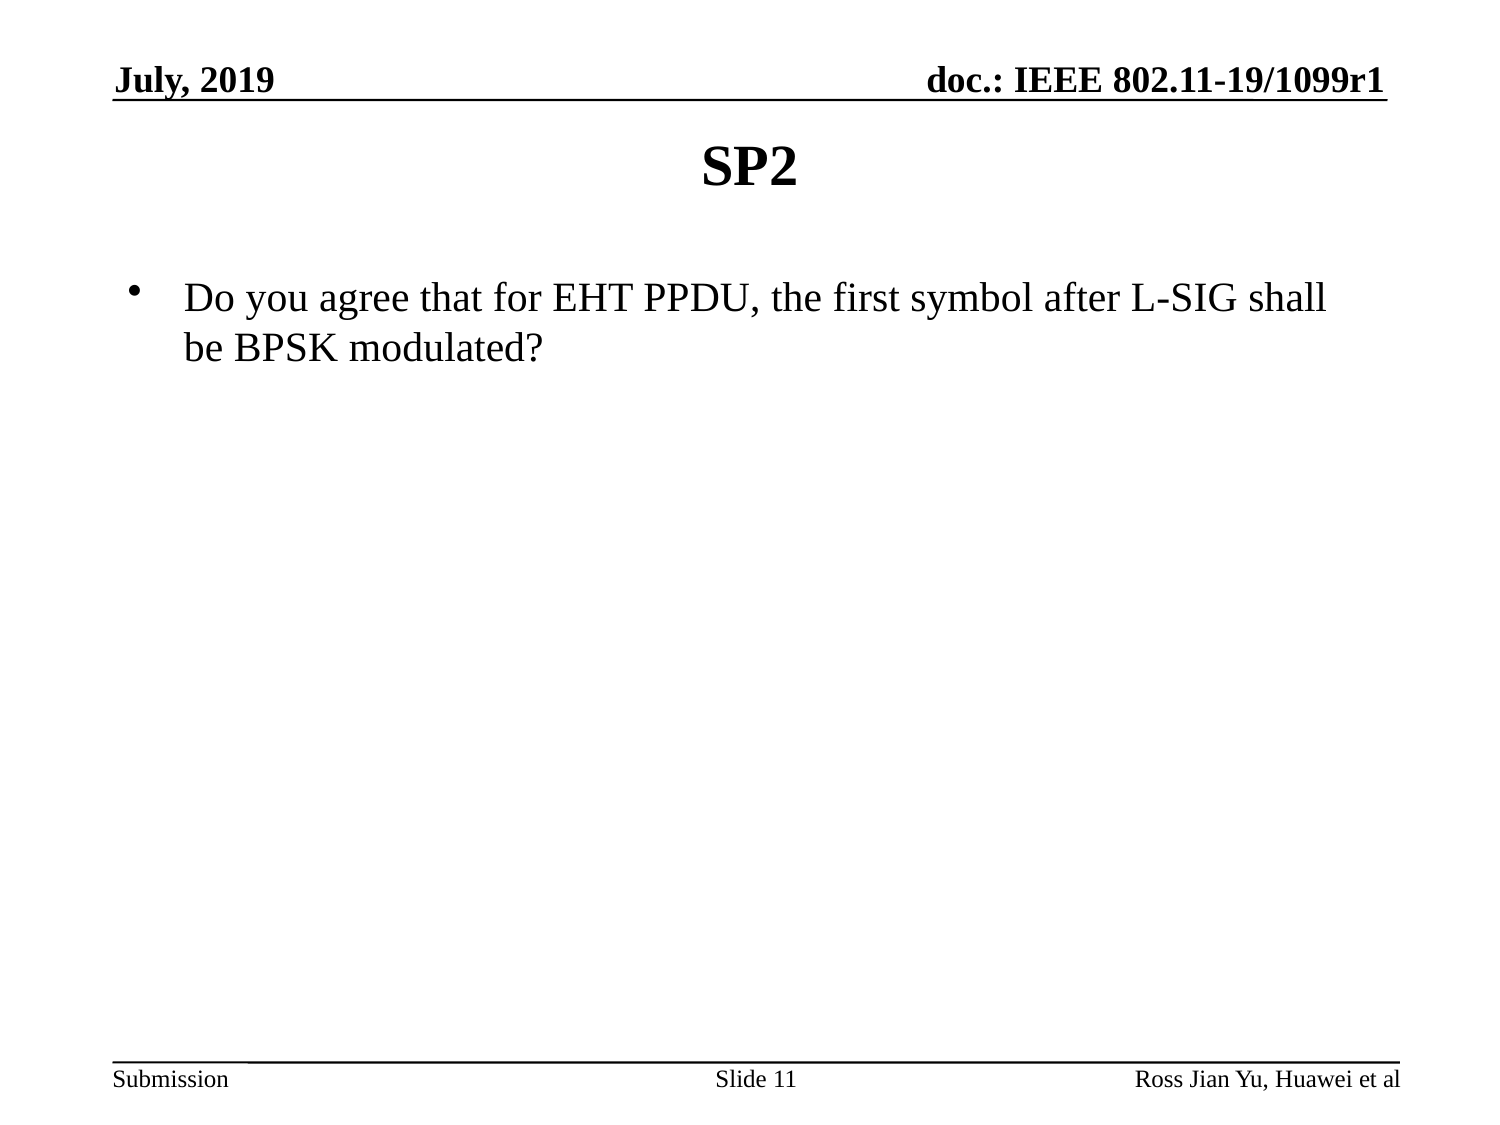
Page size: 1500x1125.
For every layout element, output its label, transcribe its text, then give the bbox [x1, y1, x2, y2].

footer Ross Jian Yu, Huawei et al [1131, 1061, 1402, 1093]
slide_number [114, 54, 277, 101]
list Do you agree that for EHT PPDU, the first symbol after L-SIG shall be BPSK modulated? [112, 262, 1388, 1001]
title SP2 [112, 112, 1388, 213]
slide_number Slide 11 [712, 1061, 800, 1093]
